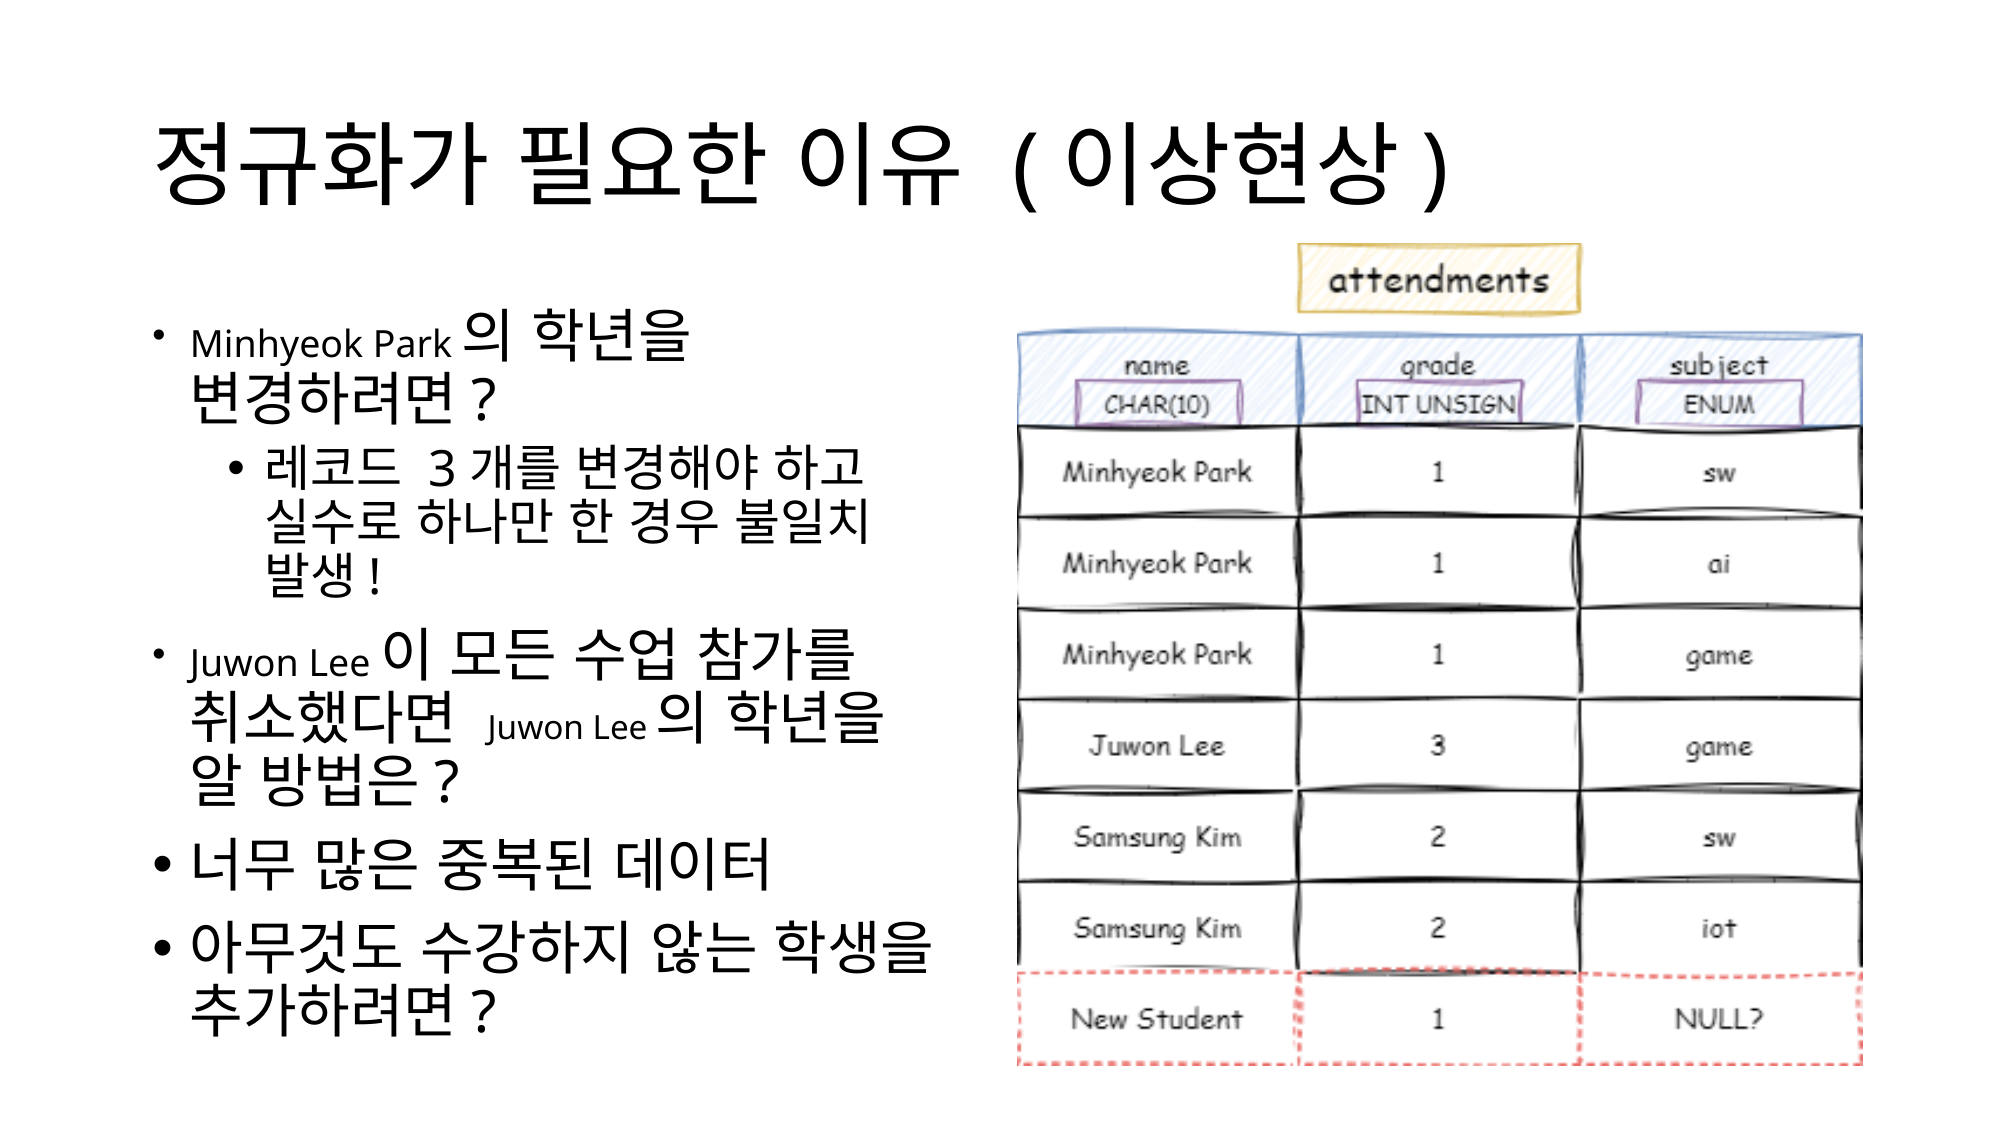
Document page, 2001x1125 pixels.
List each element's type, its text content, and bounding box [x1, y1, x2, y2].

title 정규화가 필요한 이유 (이상현상) [137, 59, 1863, 278]
list Minhyeok Park의 학년을 변경하려면? 레코드 3개를 변경해야 하고 실수로 하나만 한 경우 불일치 발생! Juwon Lee이 모든 수업 참가를 취소했다면 Juwon Lee의 학년을 알 방법은? 너무 많은 중복된 데이터 아무것도 수강하지 않는 학생을 추가하려면? [137, 299, 988, 1014]
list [1017, 243, 1863, 1066]
